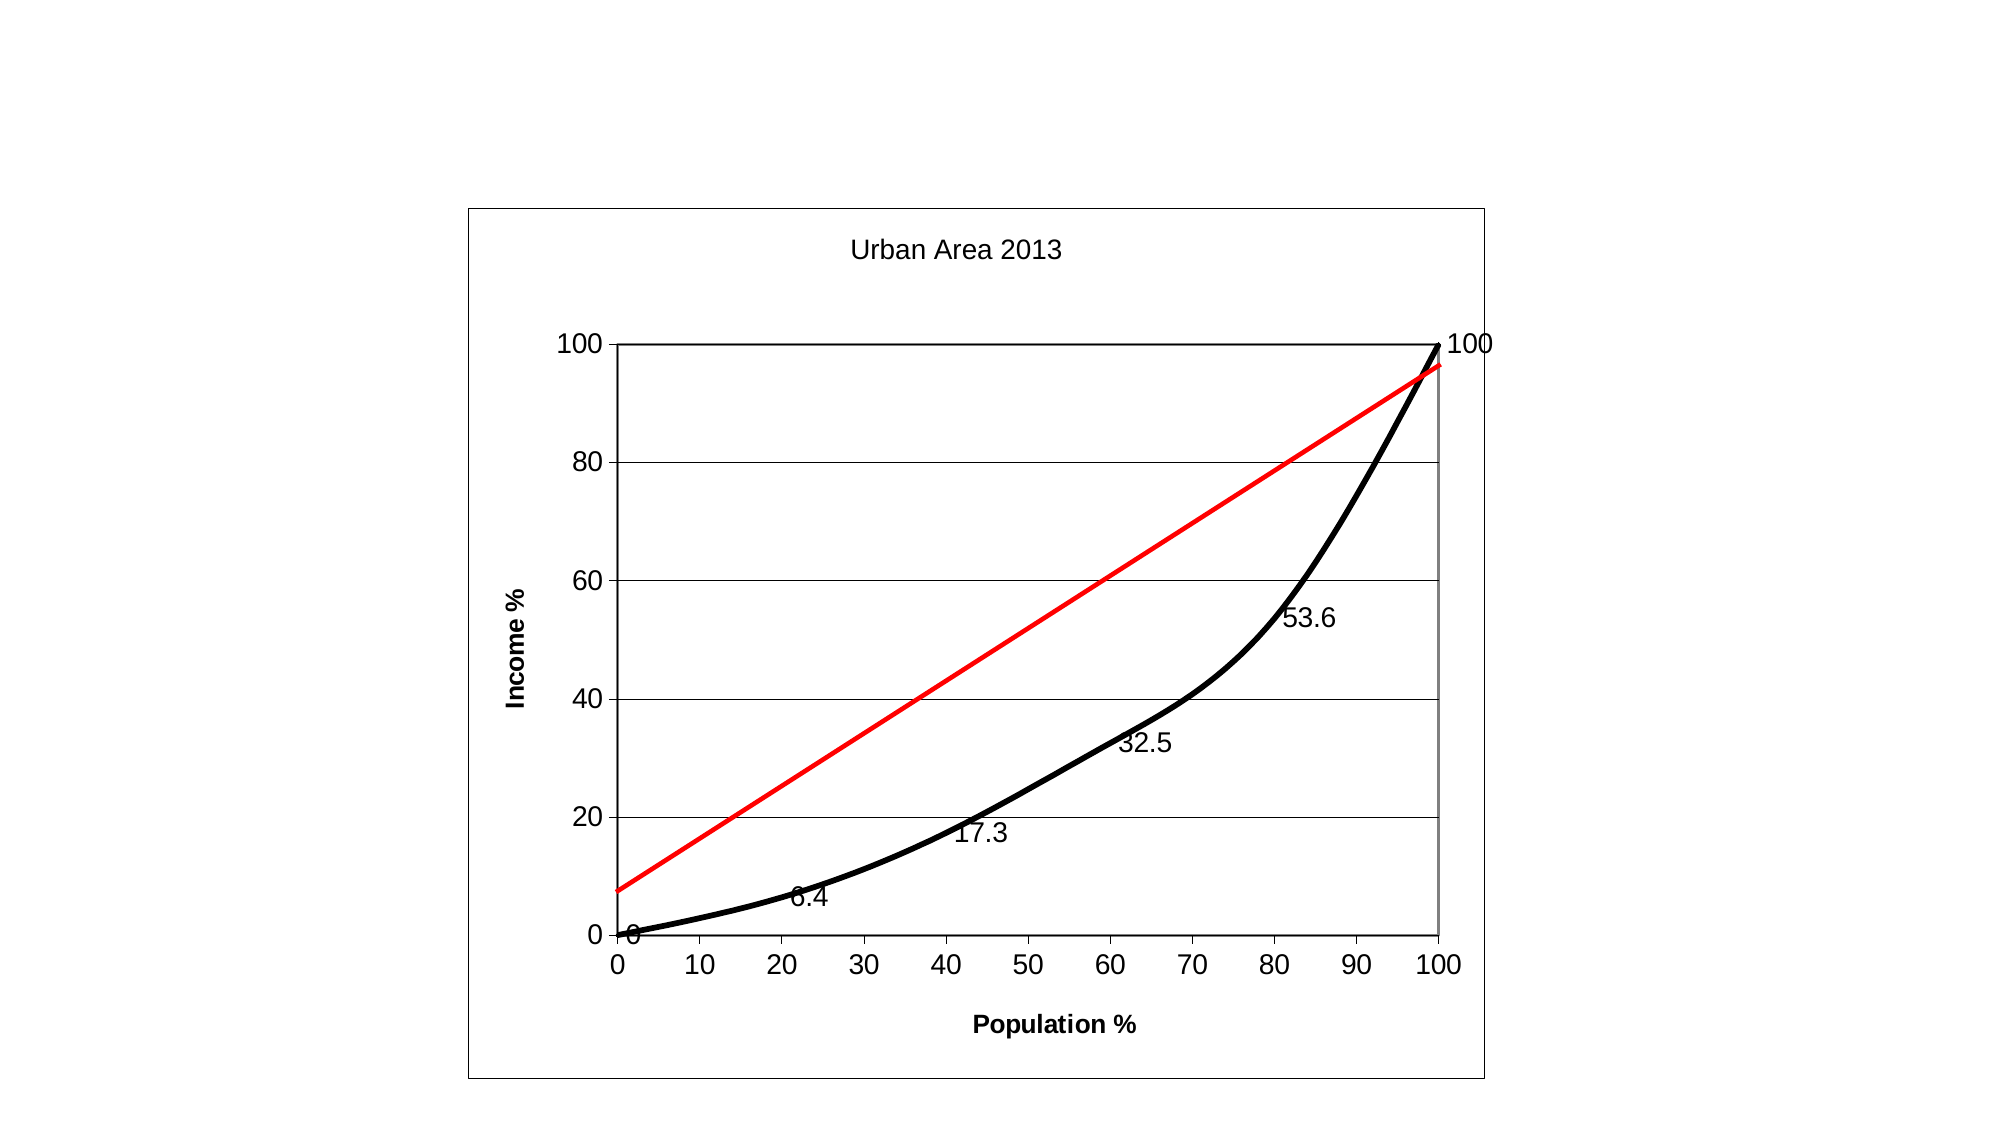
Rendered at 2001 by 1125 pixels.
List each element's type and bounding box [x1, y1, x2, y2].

chart [468, 208, 1494, 1079]
